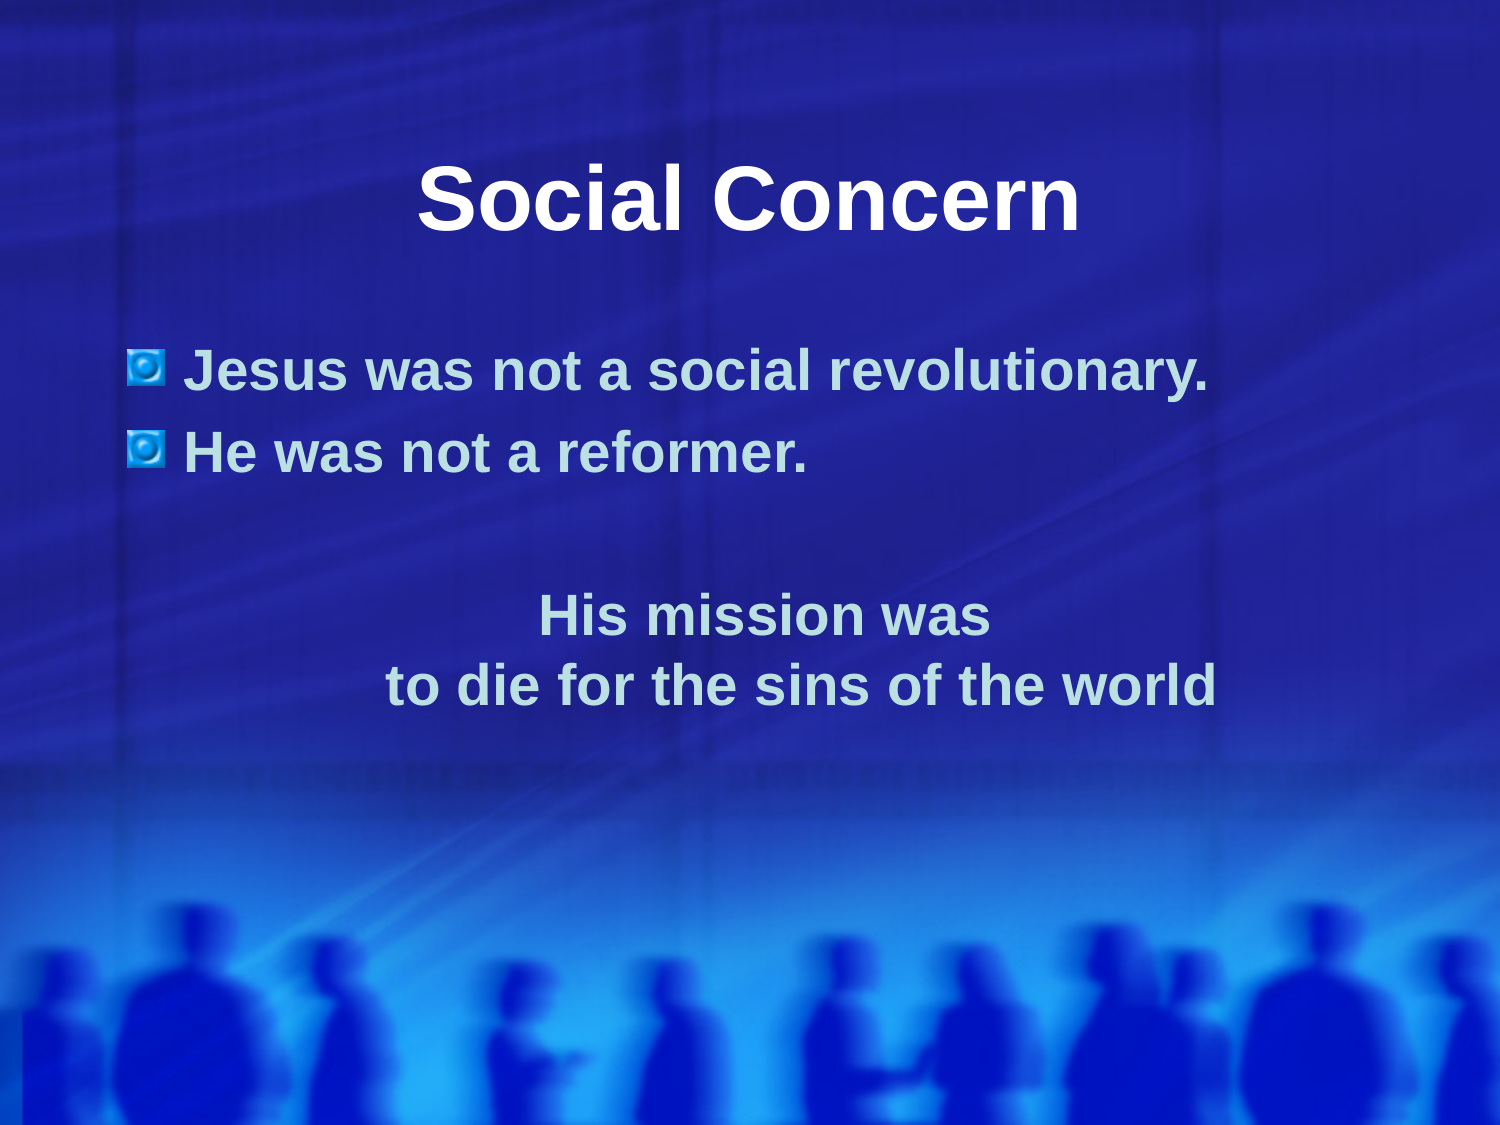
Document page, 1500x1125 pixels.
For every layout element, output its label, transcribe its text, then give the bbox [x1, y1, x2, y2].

list Jesus was not a social revolutionary. He was not a reformer. His mission was to die for the sins of the world [112, 324, 1436, 1000]
title Social Concern [112, 99, 1388, 288]
picture [0, 0, 1500, 1125]
